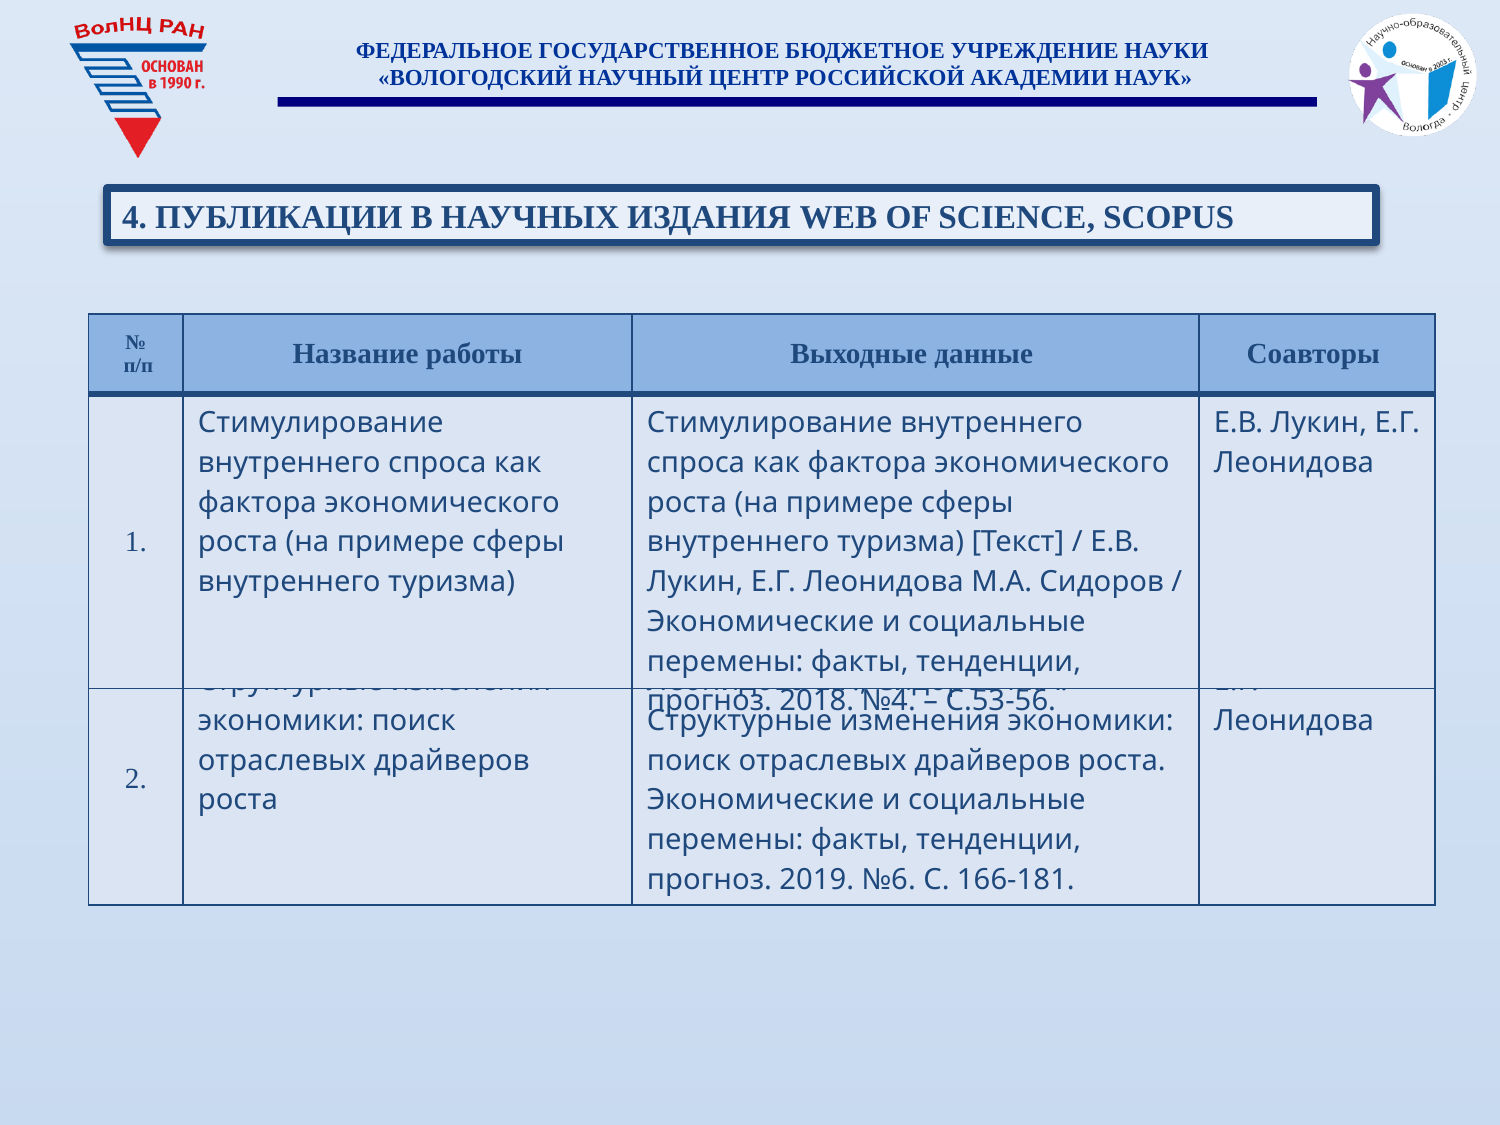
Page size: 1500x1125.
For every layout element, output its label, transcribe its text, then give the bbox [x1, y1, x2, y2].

table_header Соавторы [1200, 315, 1434, 391]
table_cell 2. [89, 689, 182, 904]
picture [69, 17, 207, 158]
table_header Выходные данные [633, 315, 1198, 391]
table_cell Структурные изменения экономики: поиск отраслевых драйверов роста [184, 689, 631, 904]
table_cell Стимулирование внутреннего спроса как фактора экономического роста (на примере сферы внутреннего туризма) [Текст] / Е.В. Лукин, Е.Г. Леонидова М.А. Сидоров / Экономические и социальные перемены: факты, тенденции, прогноз. 2018. №4. – С.53-56. [633, 397, 1198, 688]
table_cell Е.В. Лукин, Е.Г. Леонидова [1200, 397, 1434, 688]
text_box ФЕДЕРАЛЬНОЕ ГОСУДАРСТВЕННОЕ БЮДЖЕТНОЕ УЧРЕЖДЕНИЕ НАУКИ «ВОЛОГОДСКИЙ НАУЧНЫЙ ЦЕНТР РОССИЙСКОЙ АКАДЕМИИ НАУК» [211, 31, 1339, 98]
table_cell Е.Г. Леонидова [1200, 689, 1434, 904]
table_header Название работы [184, 315, 631, 391]
table_cell Стимулирование внутреннего спроса как фактора экономического роста (на примере сферы внутреннего туризма) [184, 397, 631, 688]
picture [1345, 10, 1478, 138]
table_cell Леонидова Е.Г., Сидоров М.А. Структурные изменения экономики: поиск отраслевых драйверов роста. Экономические и социальные перемены: факты, тенденции, прогноз. 2019. №6. С. 166-181. [633, 689, 1198, 904]
text_box 4. ПУБЛИКАЦИИ В НАУЧНЫХ ИЗДАНИЯ Web of Science, Scopus [103, 184, 1380, 246]
table_cell 1. [89, 397, 182, 688]
table_header № п/п [89, 315, 182, 391]
